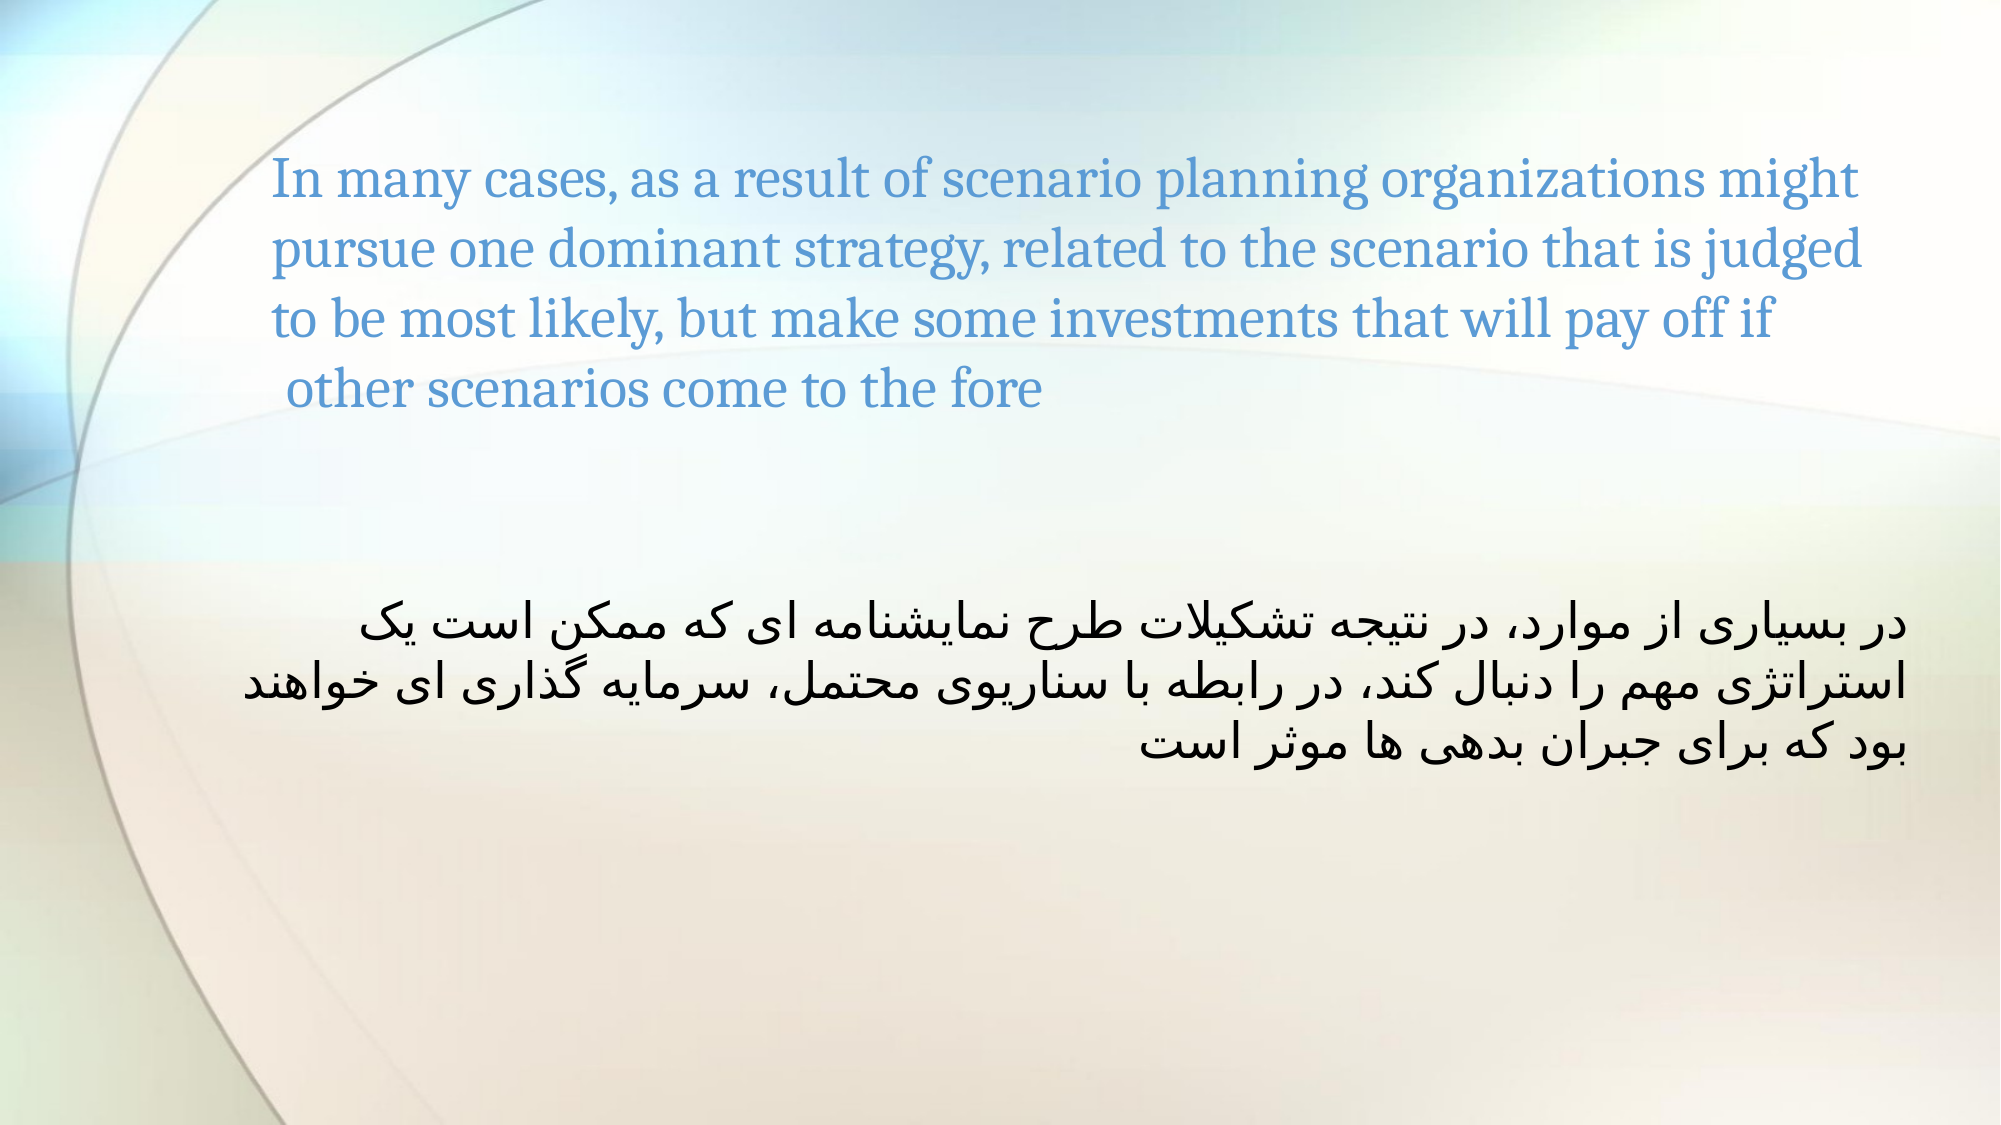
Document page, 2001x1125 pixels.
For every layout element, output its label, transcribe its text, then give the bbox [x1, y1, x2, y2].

title In many cases, as a result of scenario planning organizations might pursue one dominant strategy, related to the scenario that is judged to be most likely, but make some investments that will pay off if other scenarios come to the fore [256, 50, 1925, 509]
picture [0, 0, 2001, 1125]
list در بسیاری از موارد، در نتیجه تشکیلات طرح نمایشنامه ای که ممکن است یک استراتژی مهم را دنبال کند، در رابطه با سناریوی محتمل، سرمایه گذاری ای خواهند بود که برای جبران بدهی ها موثر است [225, 581, 1925, 898]
